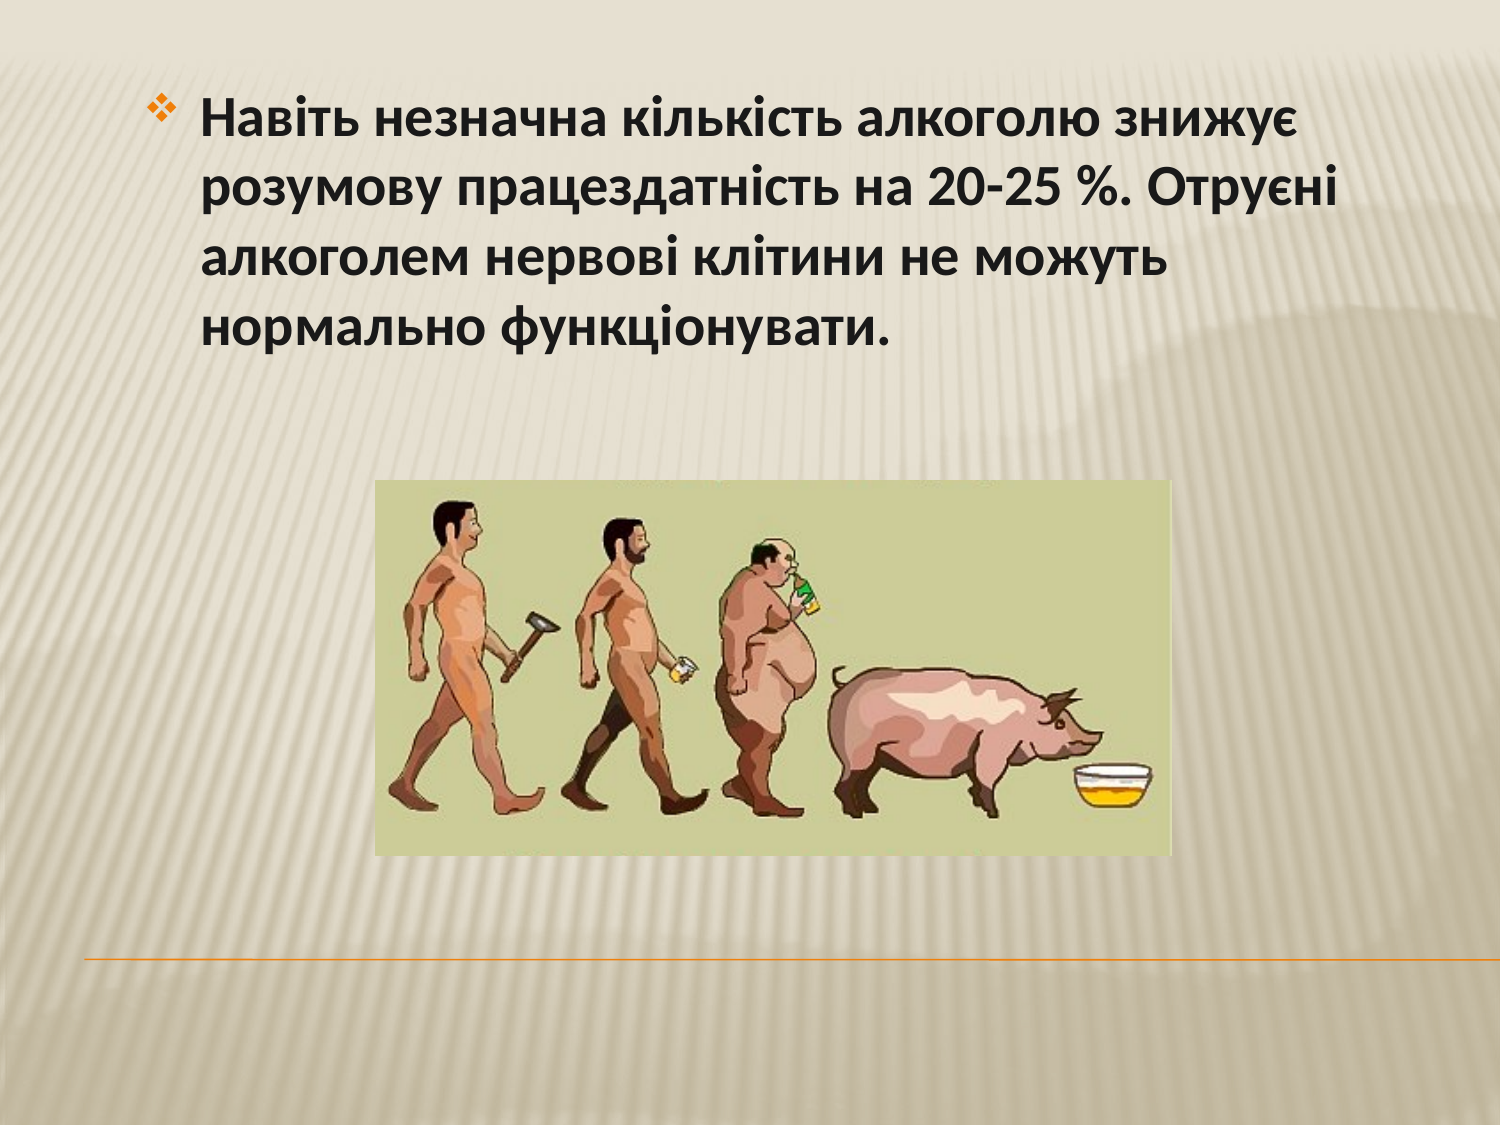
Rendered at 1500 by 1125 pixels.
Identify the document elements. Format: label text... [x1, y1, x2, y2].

list Навіть незначна кількість алкоголю знижує розумову працездатність на 20-25 %. Отруєні алкоголем нервові клітини не можуть нормально функціонувати. [128, 70, 1430, 422]
picture [374, 480, 1173, 856]
